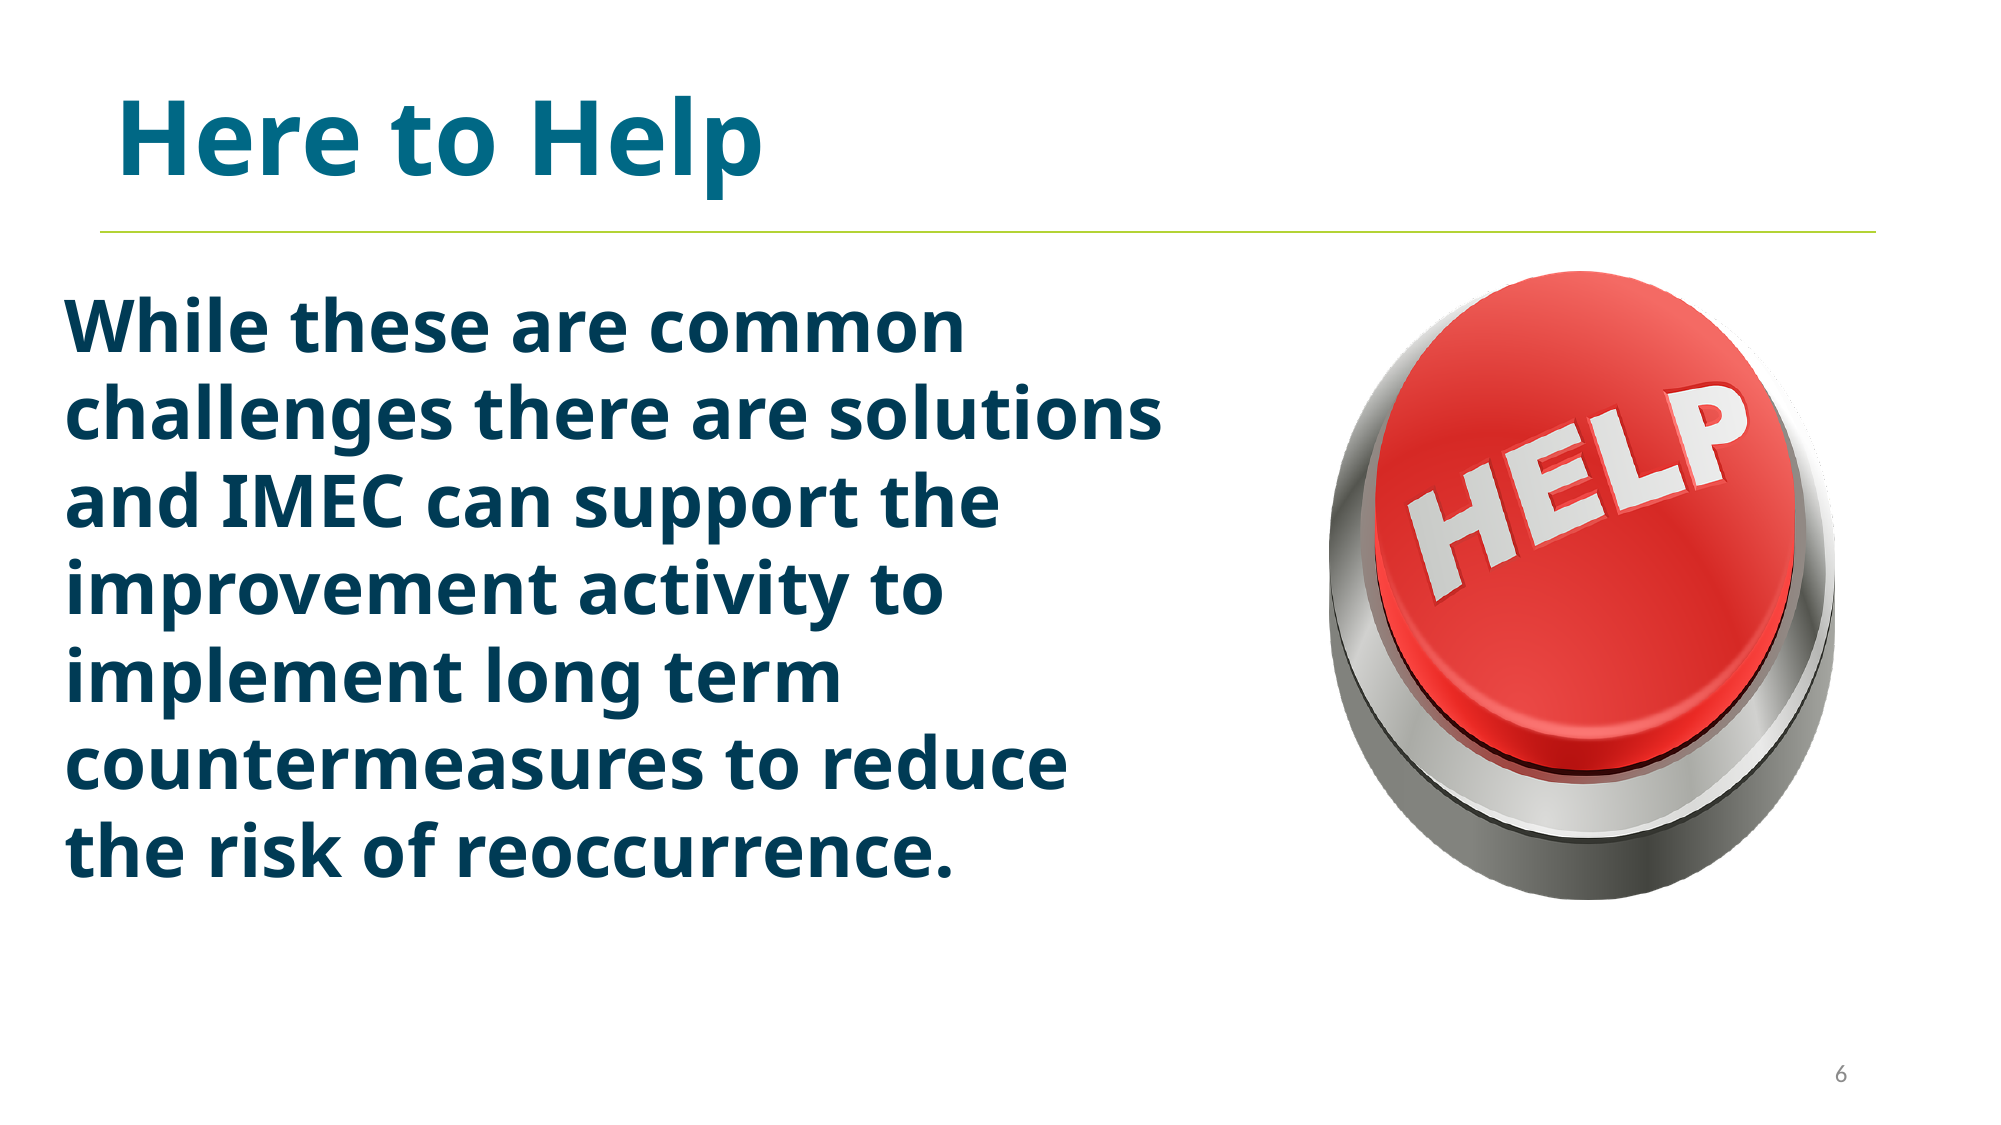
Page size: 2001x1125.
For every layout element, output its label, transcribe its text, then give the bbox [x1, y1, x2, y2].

list Here to Help [99, 63, 1863, 222]
text_box While these are common challenges there are solutions and IMEC can support the improvement activity to implement long term countermeasures to reduce the risk of reoccurrence. [49, 271, 1224, 1125]
picture [1329, 271, 1835, 900]
slide_number 6 [1412, 1042, 1863, 1103]
